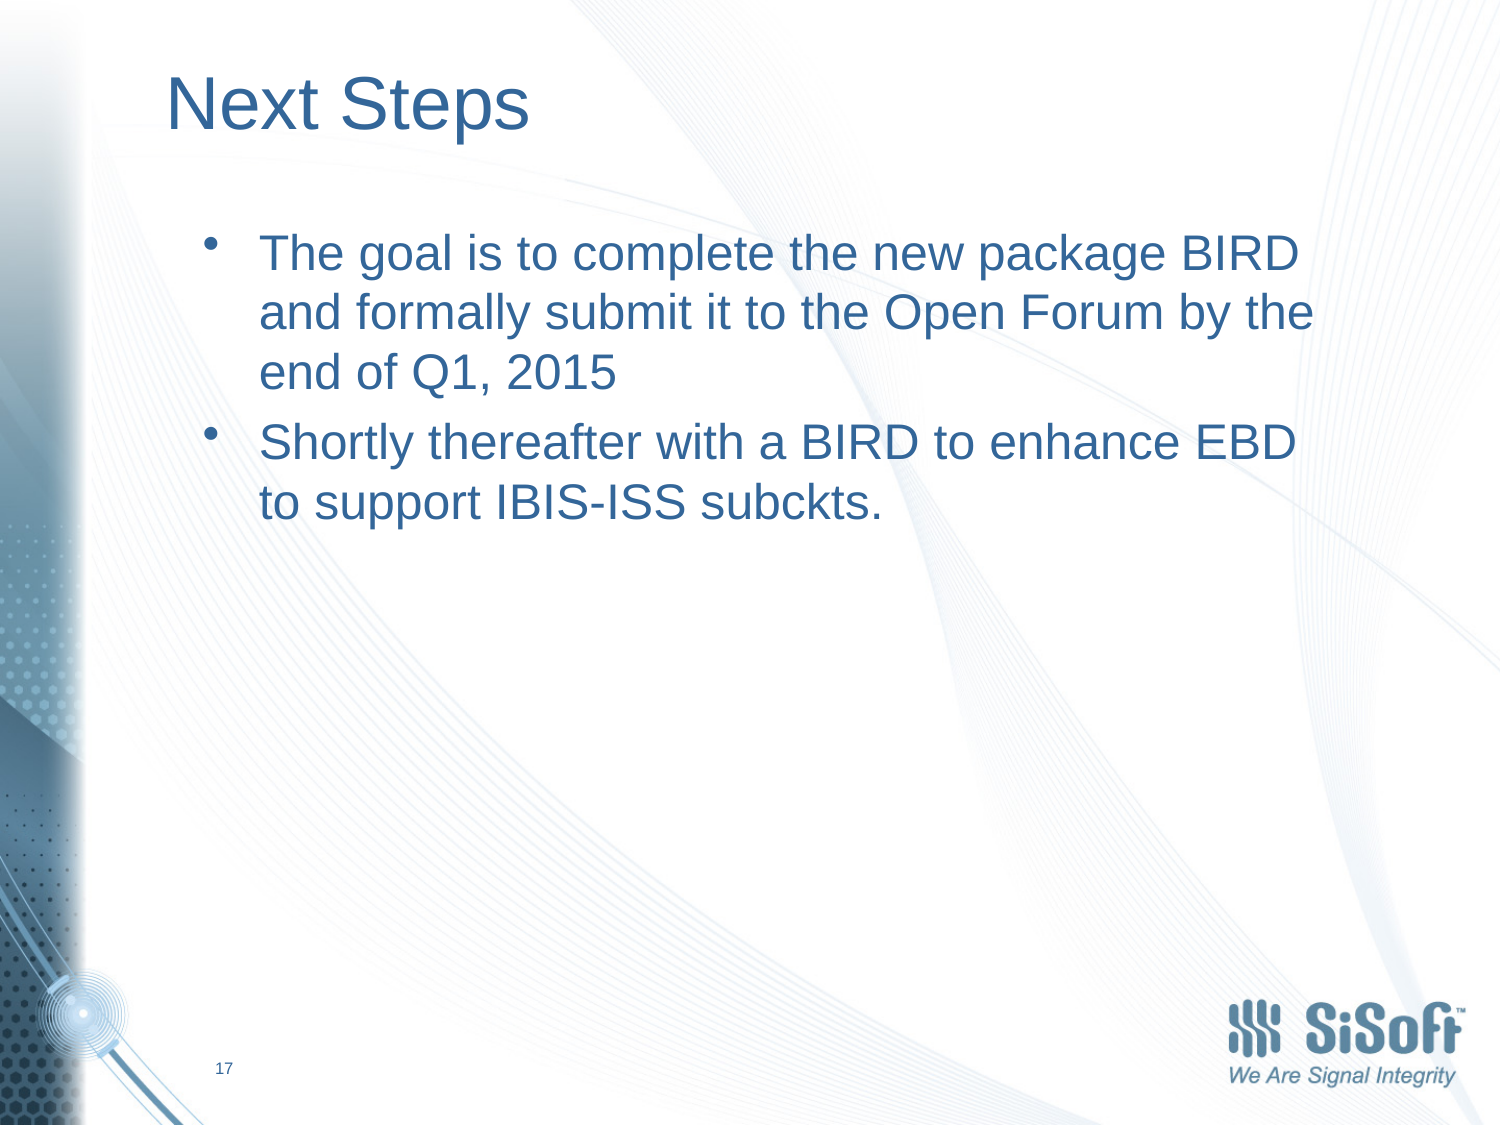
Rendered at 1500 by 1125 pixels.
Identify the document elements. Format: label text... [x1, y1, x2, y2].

footer 17 [200, 1050, 975, 1104]
title Next Steps [150, 24, 1300, 175]
list The goal is to complete the new package BIRD and formally submit it to the Open Forum by the end of Q1, 2015 Shortly thereafter with a BIRD to enhance EBD to support IBIS-ISS subckts. [187, 212, 1363, 963]
picture [0, 0, 1500, 1125]
